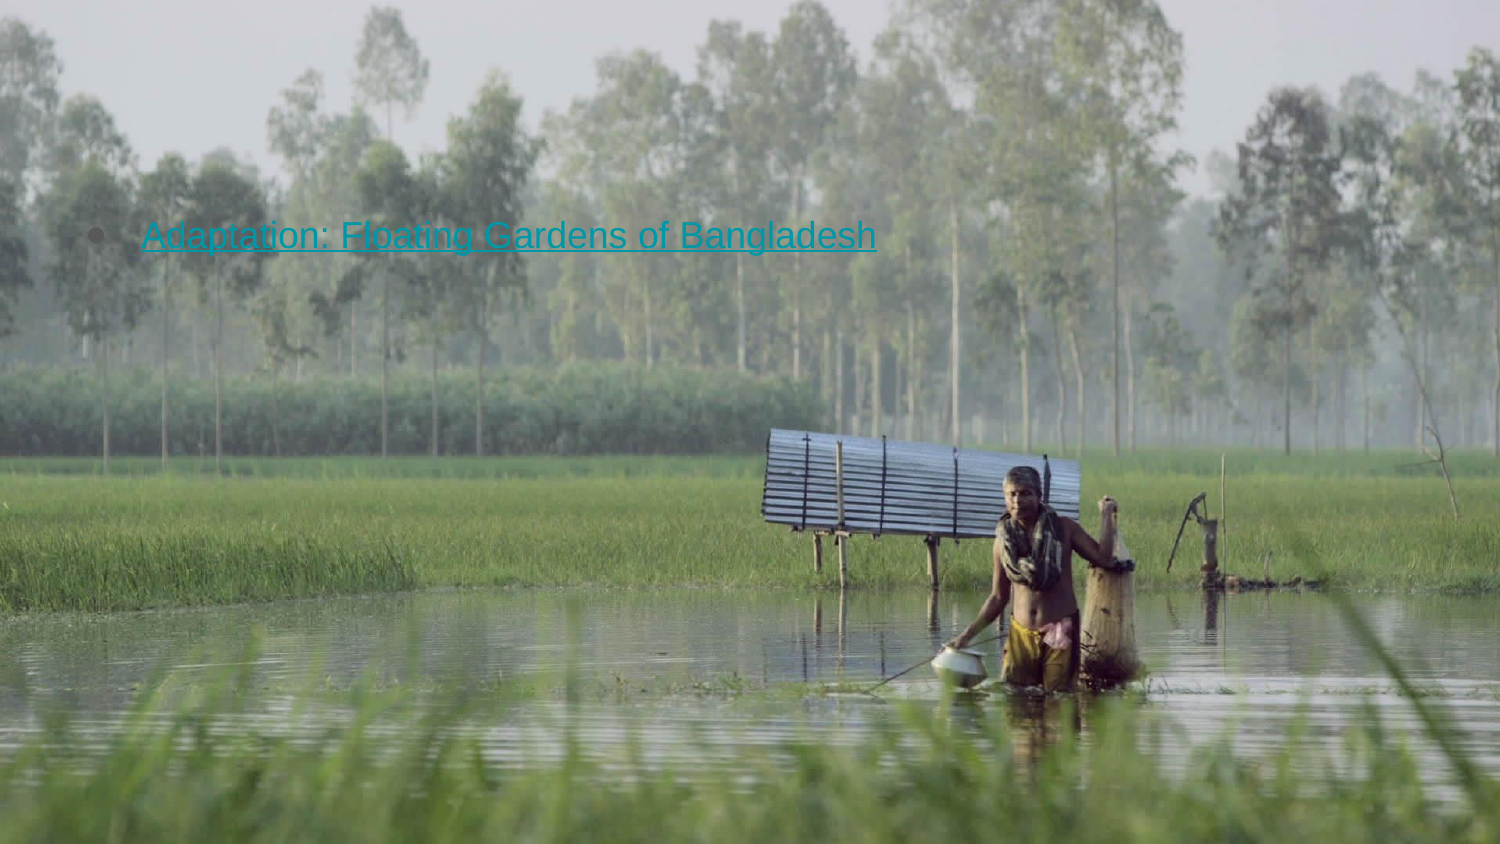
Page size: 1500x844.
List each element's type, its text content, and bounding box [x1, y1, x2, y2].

picture [0, 0, 1500, 844]
list Adaptation: Floating Gardens of Bangladesh [51, 189, 1449, 750]
